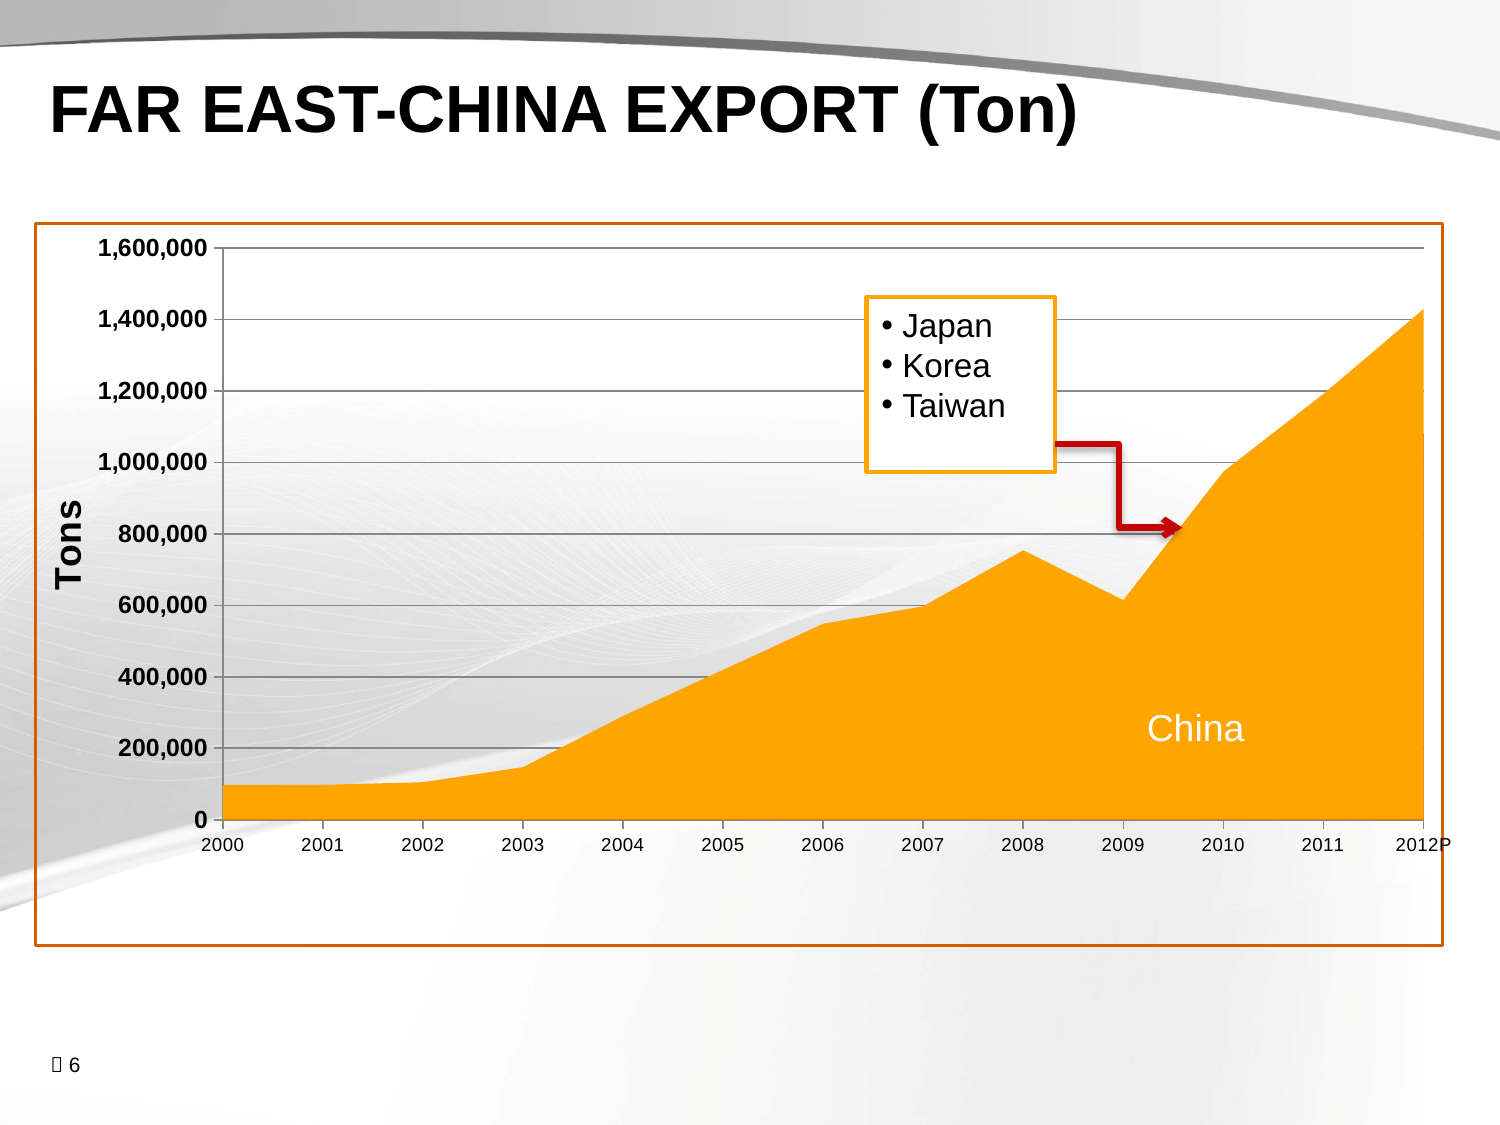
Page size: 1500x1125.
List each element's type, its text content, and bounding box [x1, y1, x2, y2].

title FAR EAST-CHINA EXPORT (Ton) [48, 67, 1448, 174]
picture [0, 0, 1500, 1125]
chart [33, 221, 1452, 947]
